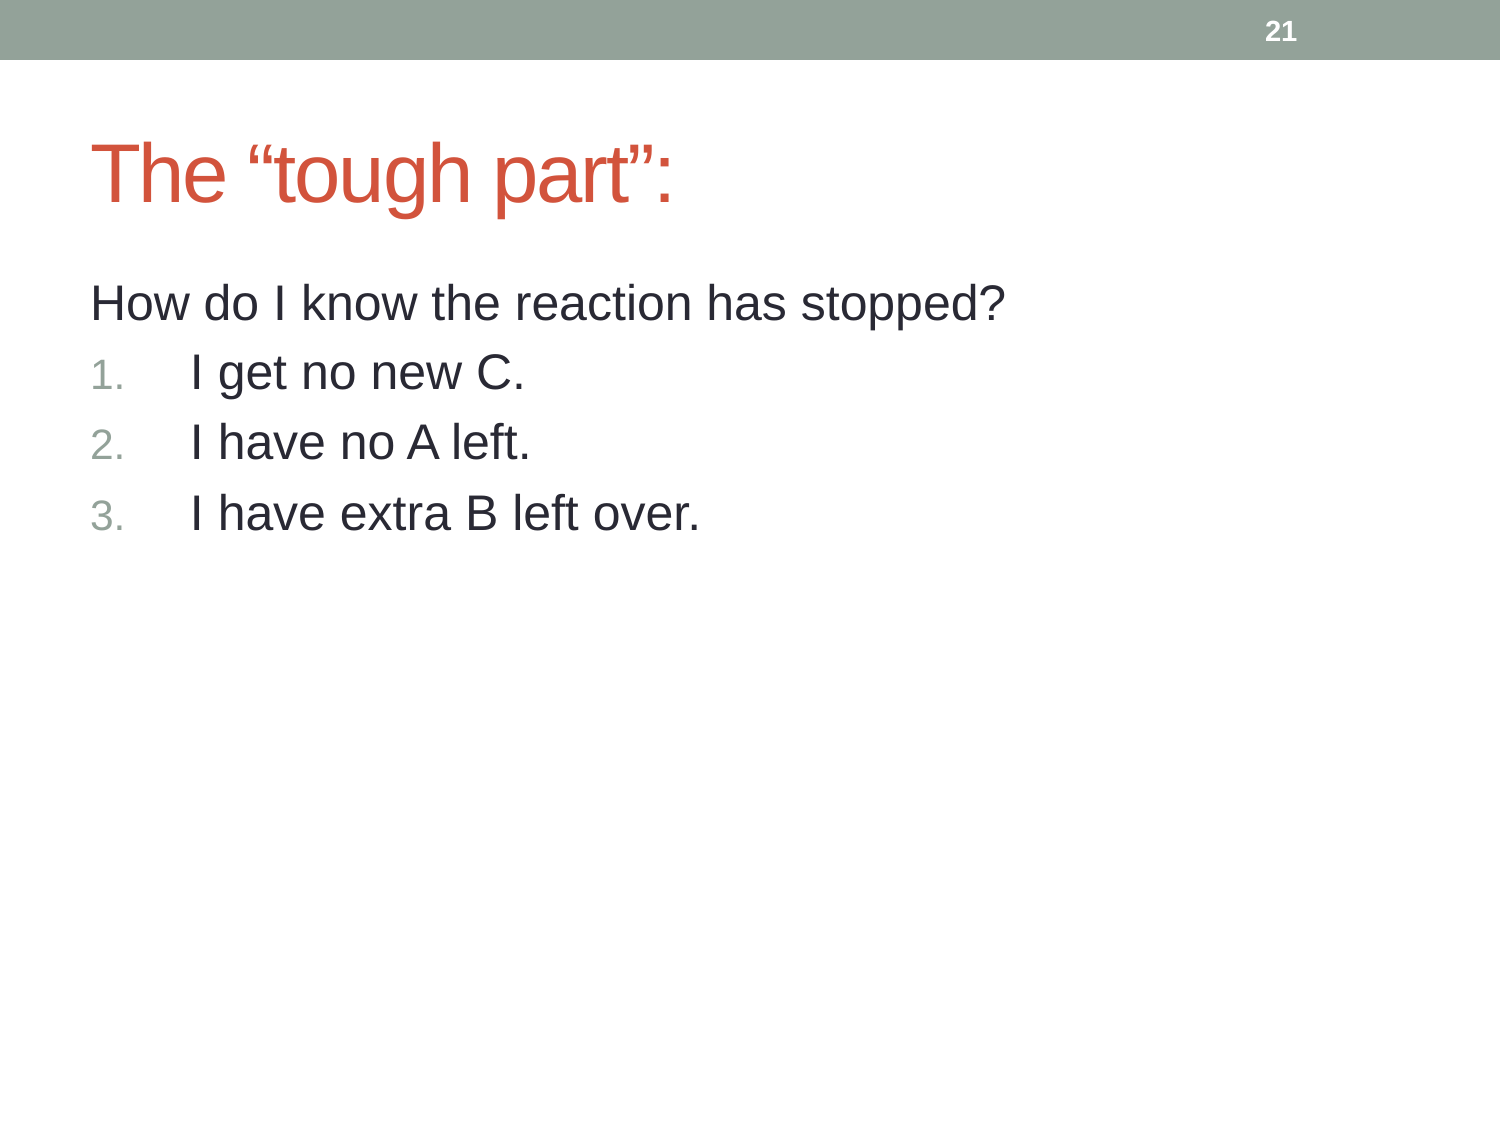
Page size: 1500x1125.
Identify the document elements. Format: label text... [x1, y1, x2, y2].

title The “tough part”: [75, 87, 1425, 250]
slide_number 21 [1250, 3, 1425, 57]
list How do I know the reaction has stopped? I get no new C. I have no A left. I have extra B left over. [75, 262, 1425, 1063]
